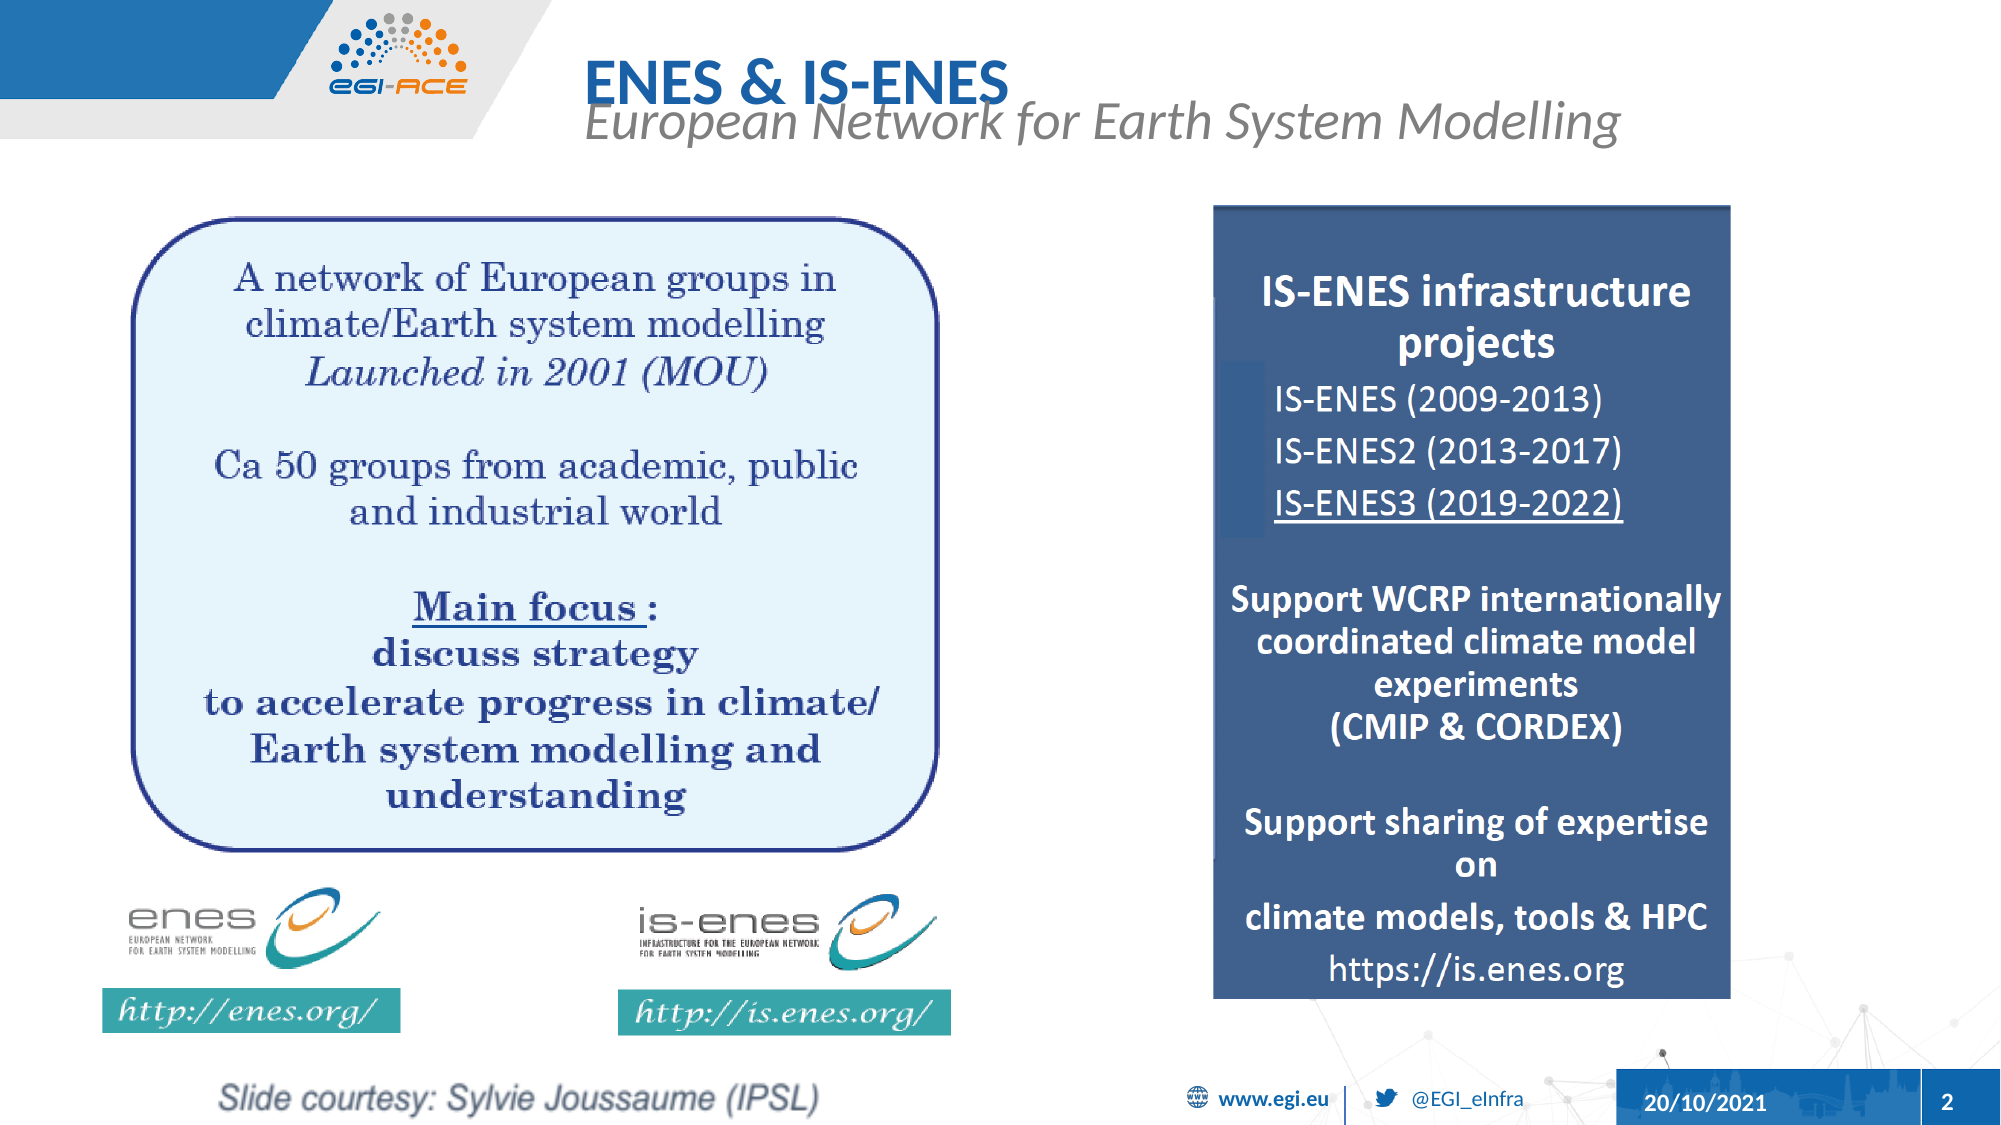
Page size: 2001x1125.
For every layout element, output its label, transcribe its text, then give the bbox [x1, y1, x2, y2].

title ENES & IS-ENES [564, 36, 1599, 81]
picture [0, 0, 2001, 1125]
subtitle European Network for Earth System Modelling [564, 81, 1675, 162]
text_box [1213, 205, 1731, 999]
